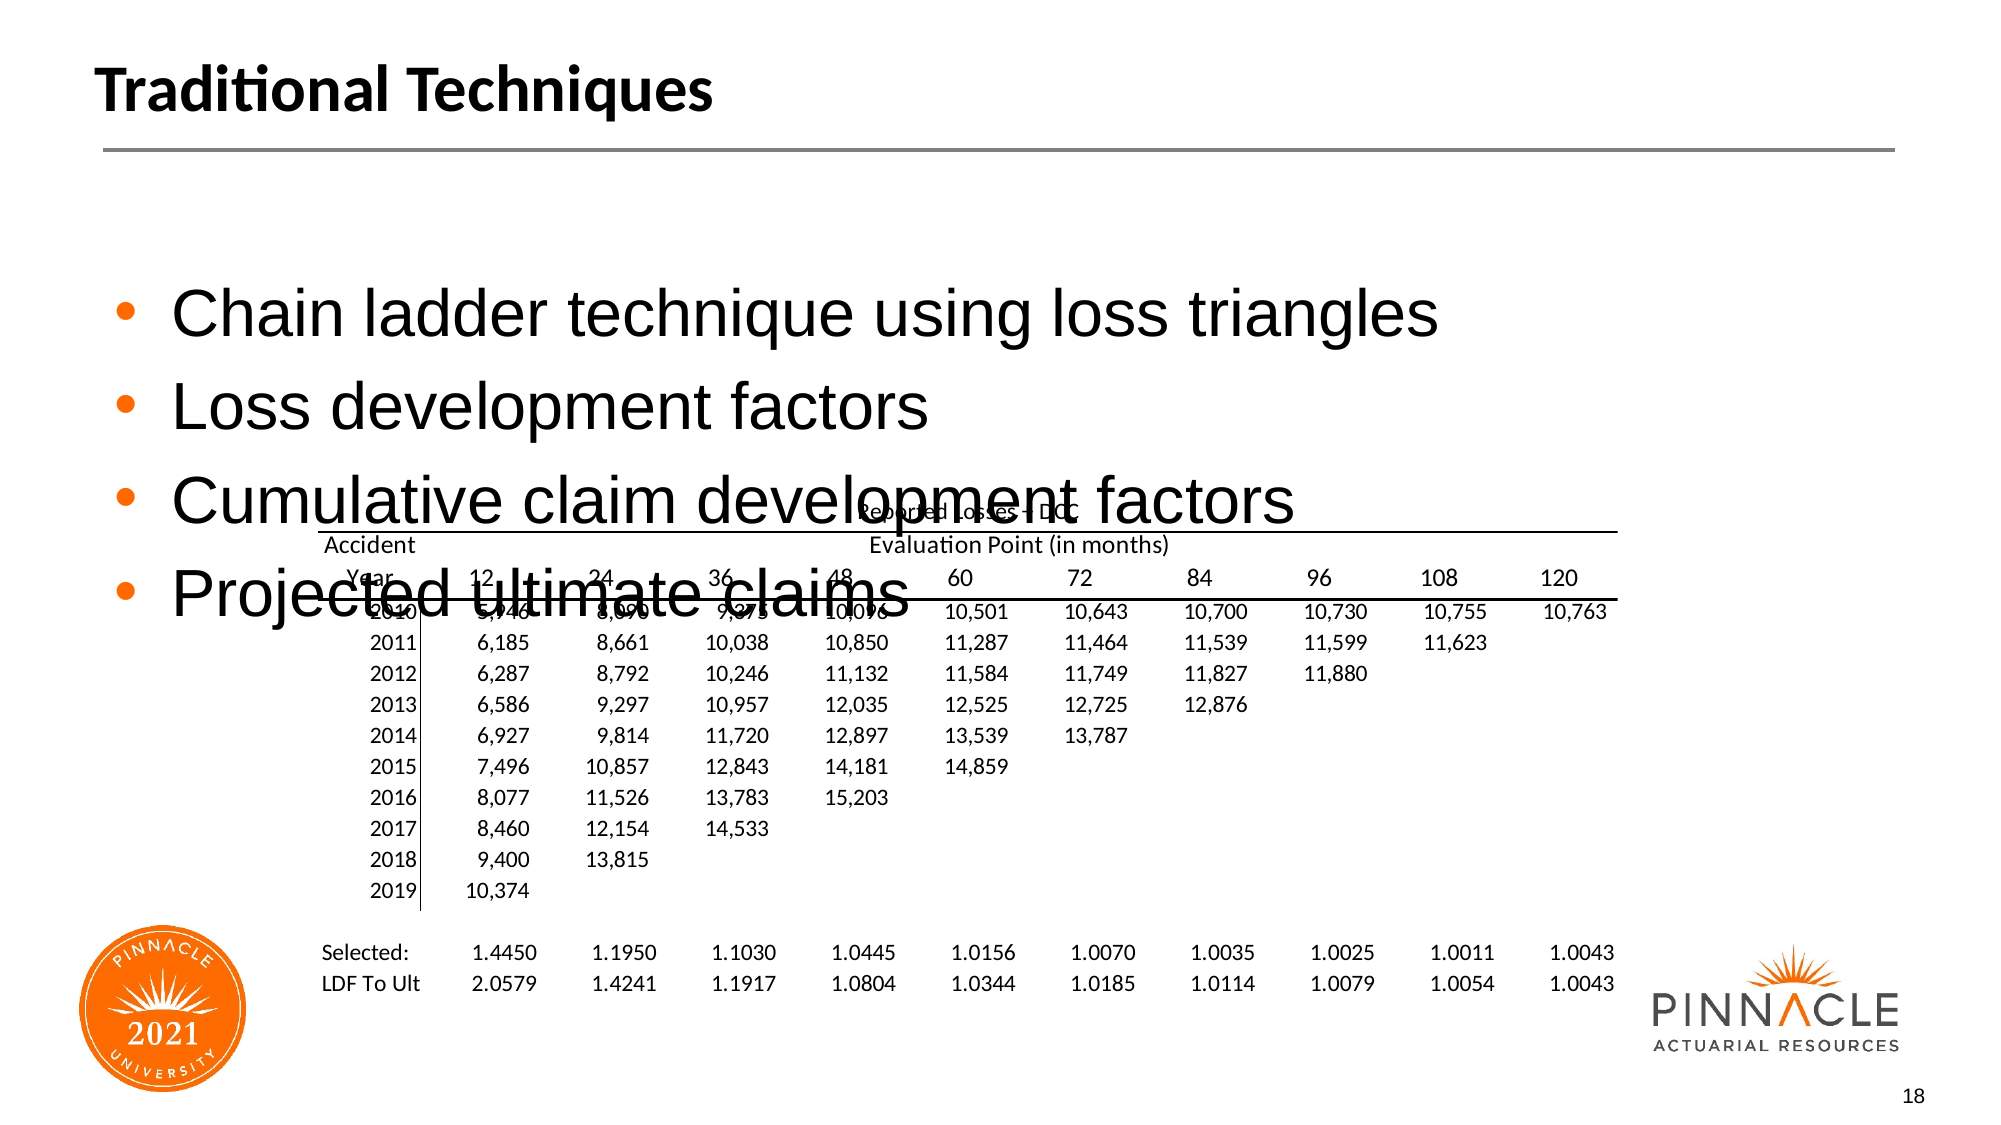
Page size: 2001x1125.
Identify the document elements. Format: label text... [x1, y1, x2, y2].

title Traditional Techniques [79, 37, 1909, 134]
list Chain ladder technique using loss triangles Loss development factors Cumulative claim development factors Projected ultimate claims [99, 262, 1900, 1005]
picture [79, 925, 246, 1092]
picture [1641, 935, 1909, 1062]
picture [317, 499, 1619, 1005]
